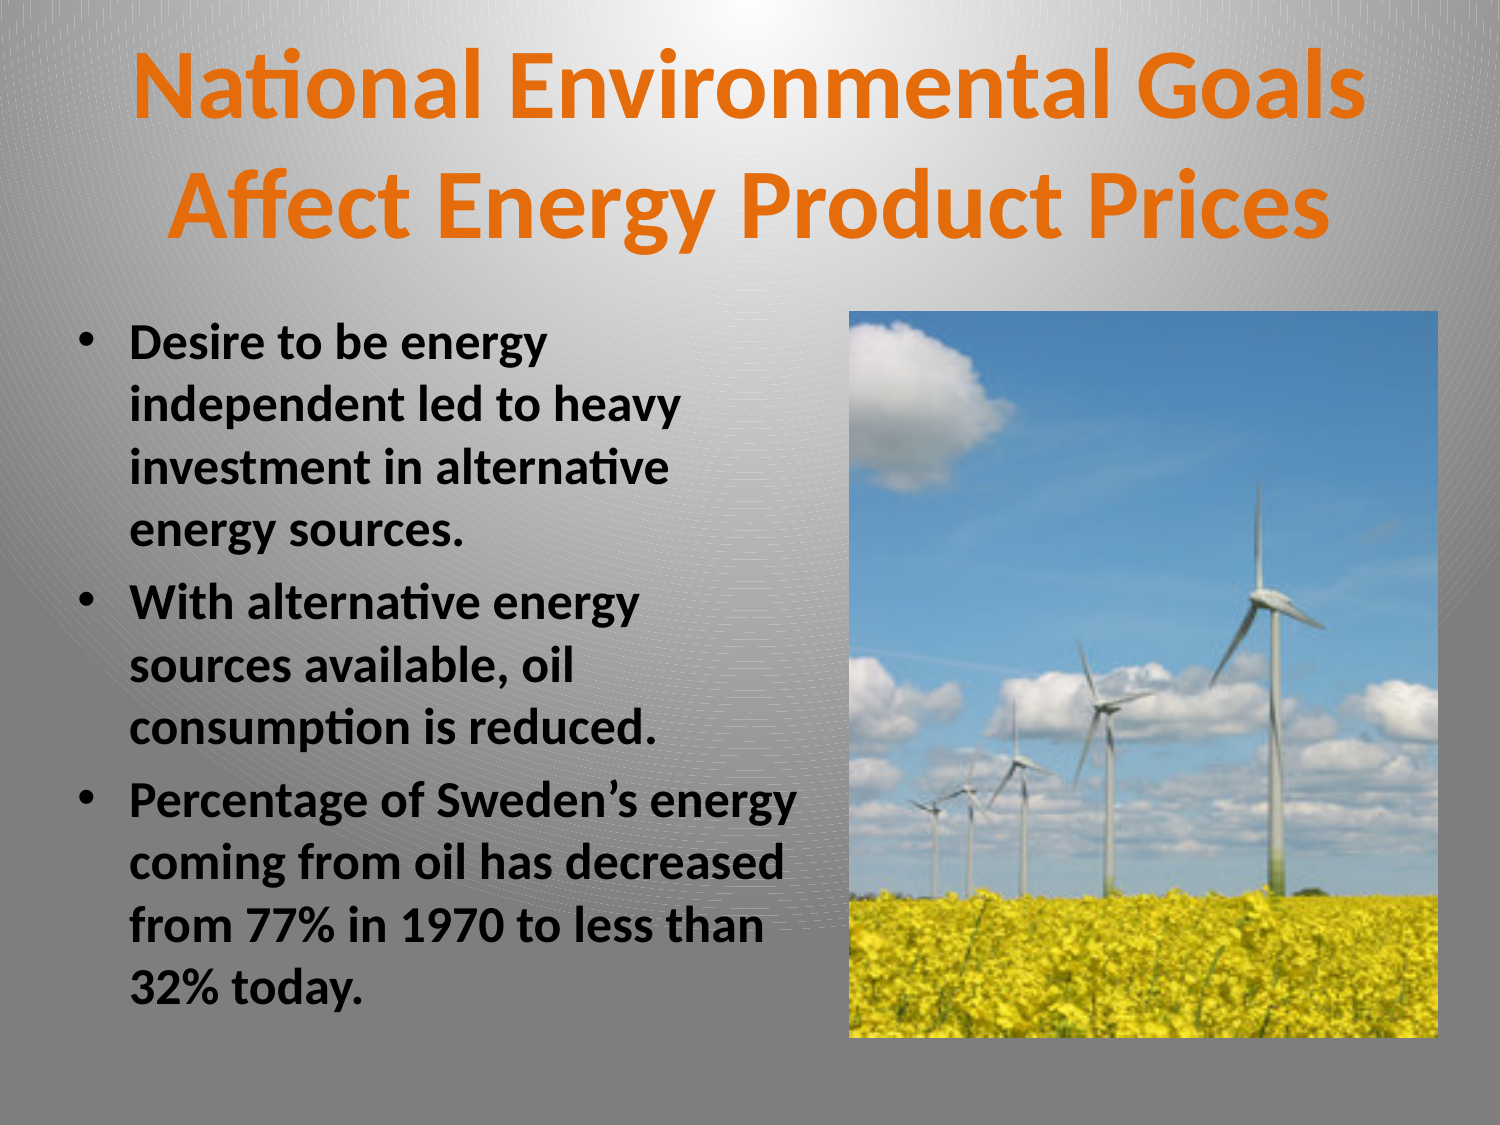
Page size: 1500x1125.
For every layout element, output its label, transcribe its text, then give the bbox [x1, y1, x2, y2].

list Desire to be energy independent led to heavy investment in alternative energy sources. With alternative energy sources available, oil consumption is reduced. Percentage of Sweden’s energy coming from oil has decreased from 77% in 1970 to less than 32% today. [62, 299, 825, 1025]
title National Environmental Goals Affect Energy Product Prices [75, 45, 1425, 233]
picture [849, 310, 1438, 1038]
